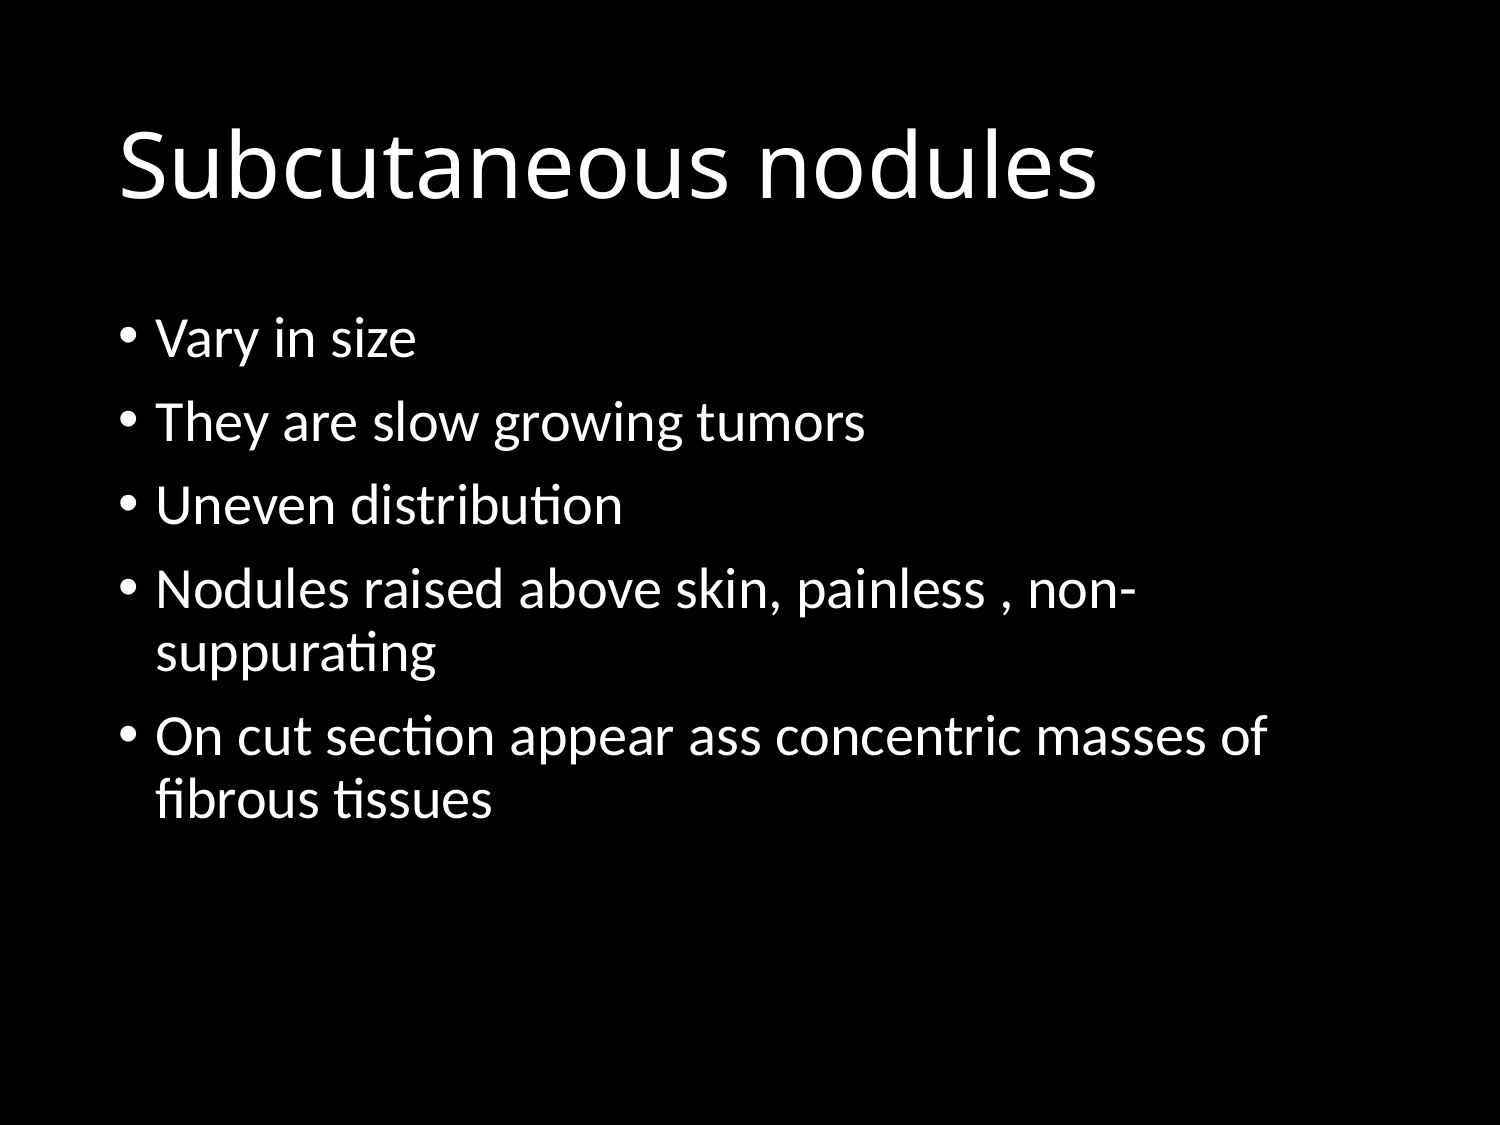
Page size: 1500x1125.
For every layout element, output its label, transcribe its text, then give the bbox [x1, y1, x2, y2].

list Vary in size They are slow growing tumors Uneven distribution Nodules raised above skin, painless , non- suppurating On cut section appear ass concentric masses of fibrous tissues [103, 299, 1397, 1014]
title Subcutaneous nodules [103, 59, 1397, 278]
